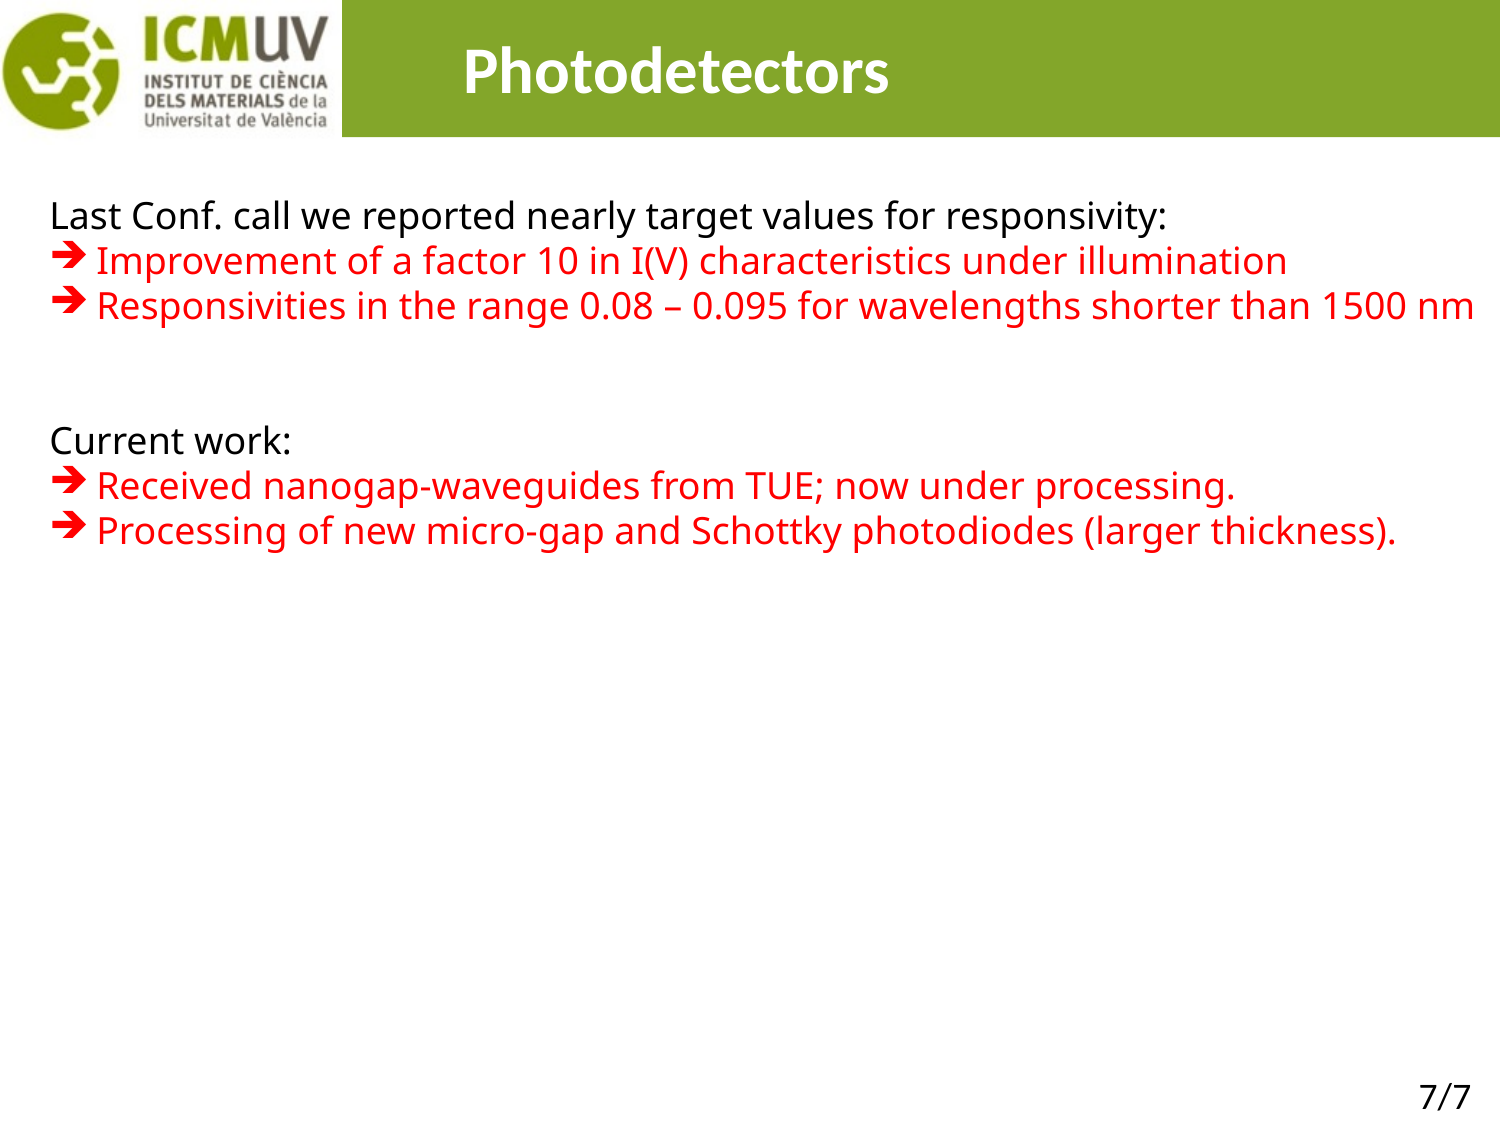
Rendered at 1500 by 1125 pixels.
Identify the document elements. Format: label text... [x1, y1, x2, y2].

text_box Last Conf. call we reported nearly target values for responsivity: Improvement of a factor 10 in I(V) characteristics under illumination Responsivities in the range 0.08 – 0.095 for wavelengths shorter than 1500 nm Current work: Received nanogap-waveguides from TUE; now under processing. Processing of new micro-gap and Schottky photodiodes (larger thickness). [34, 184, 1492, 605]
text_box 7/7 [1403, 1064, 1487, 1125]
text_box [0, 0, 1500, 145]
